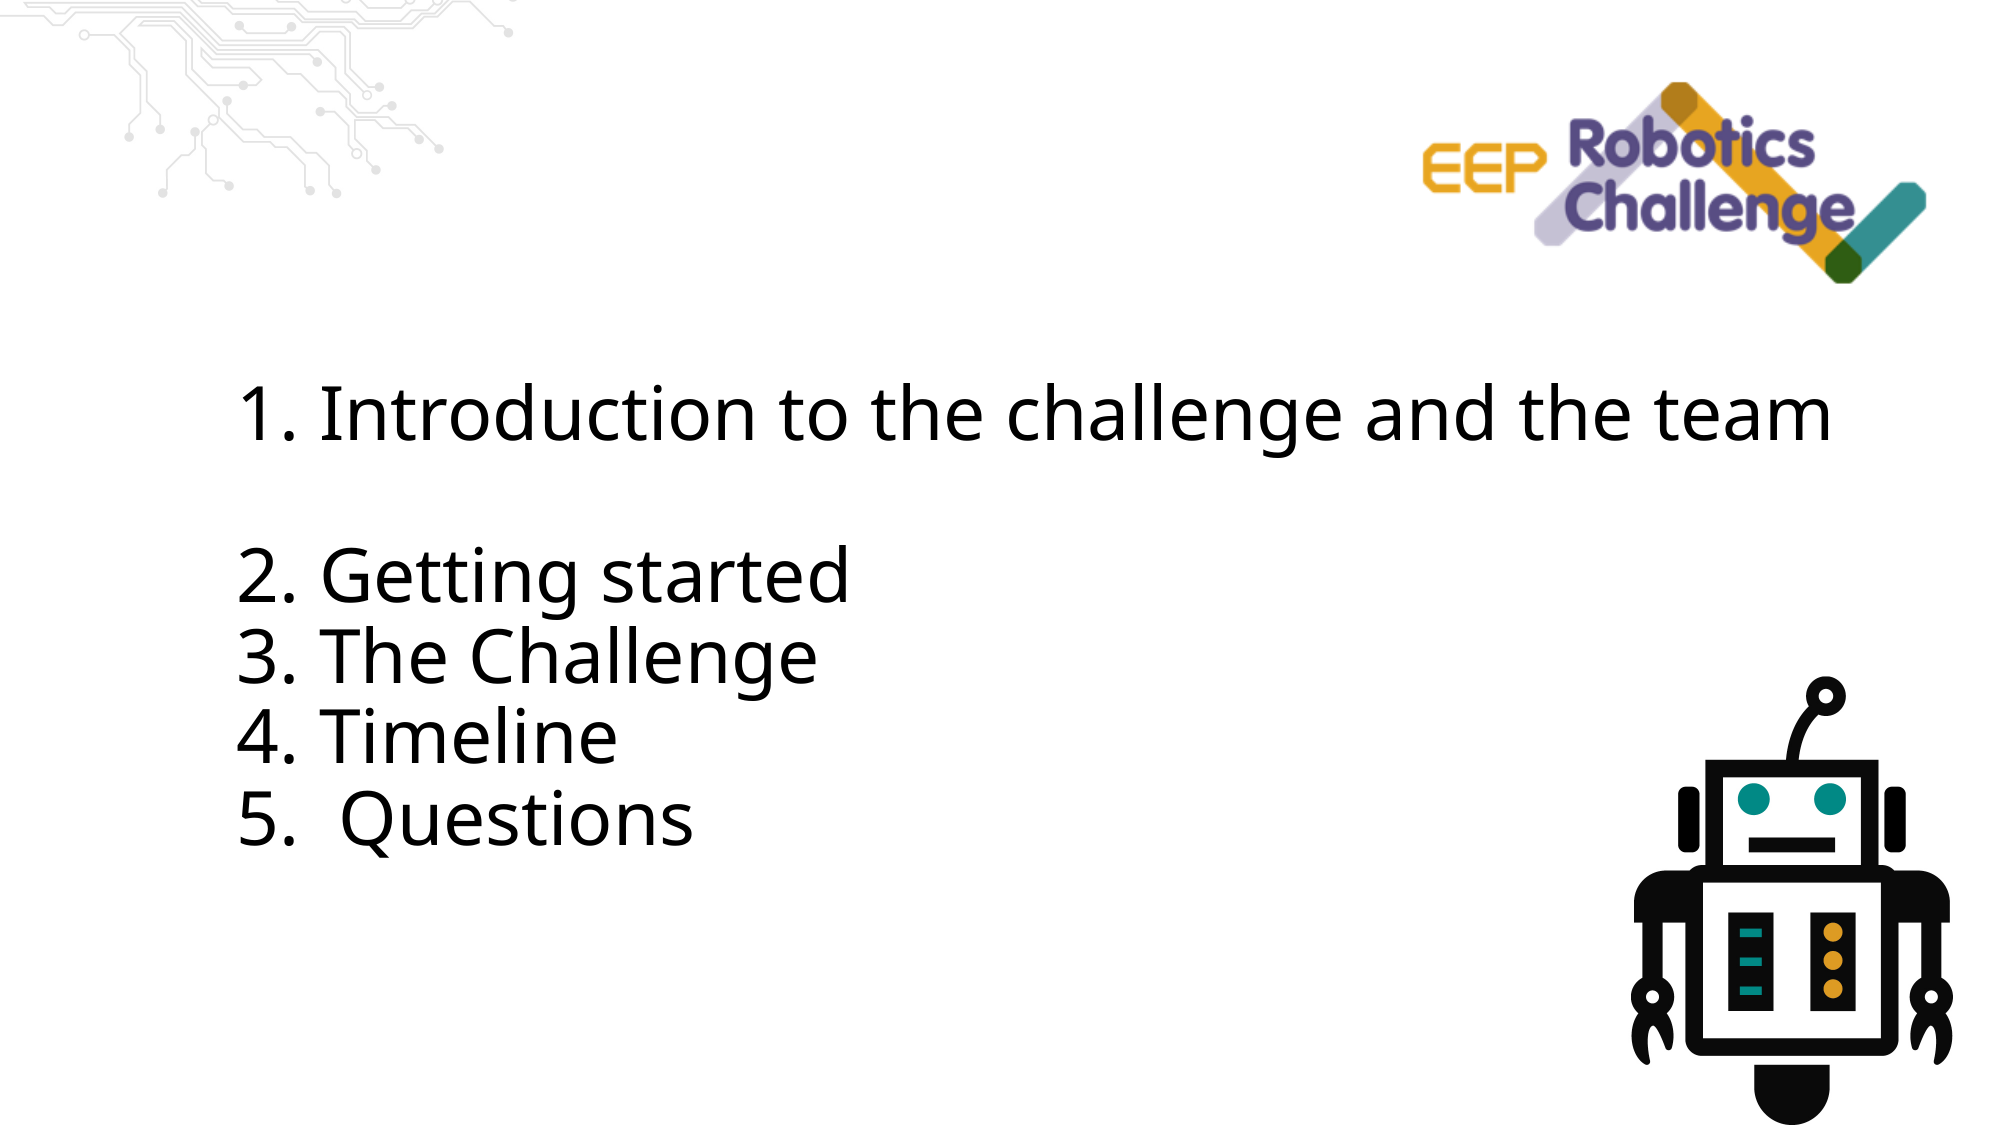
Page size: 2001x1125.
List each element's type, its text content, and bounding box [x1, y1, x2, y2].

picture [1381, 62, 1953, 298]
picture [0, 0, 817, 347]
picture [1574, 640, 2000, 1125]
title 1. Introduction to the challenge and the team 2. Getting started 3. The Challenge 4. Timeline 5. Questions [228, 348, 1857, 888]
